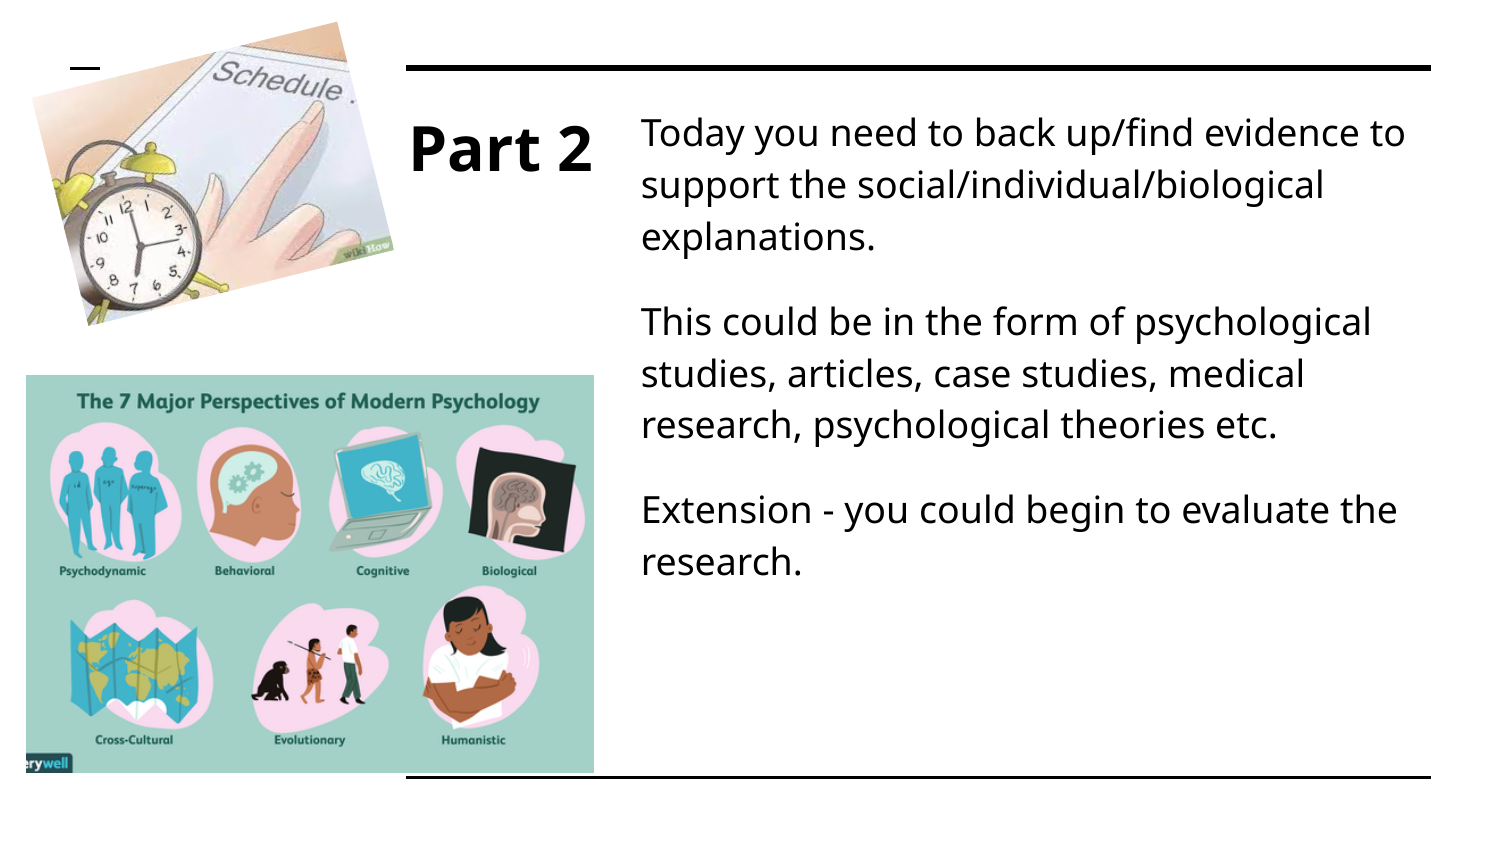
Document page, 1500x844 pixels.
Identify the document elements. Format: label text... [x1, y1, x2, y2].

picture [26, 375, 594, 773]
list Today you need to back up/find evidence to support the social/individual/biological explanations. This could be in the form of psychological studies, articles, case studies, medical research, psychological theories etc. Extension - you could begin to evaluate the research. [625, 87, 1431, 755]
title Part 2 [393, 94, 625, 199]
picture [32, 22, 393, 325]
